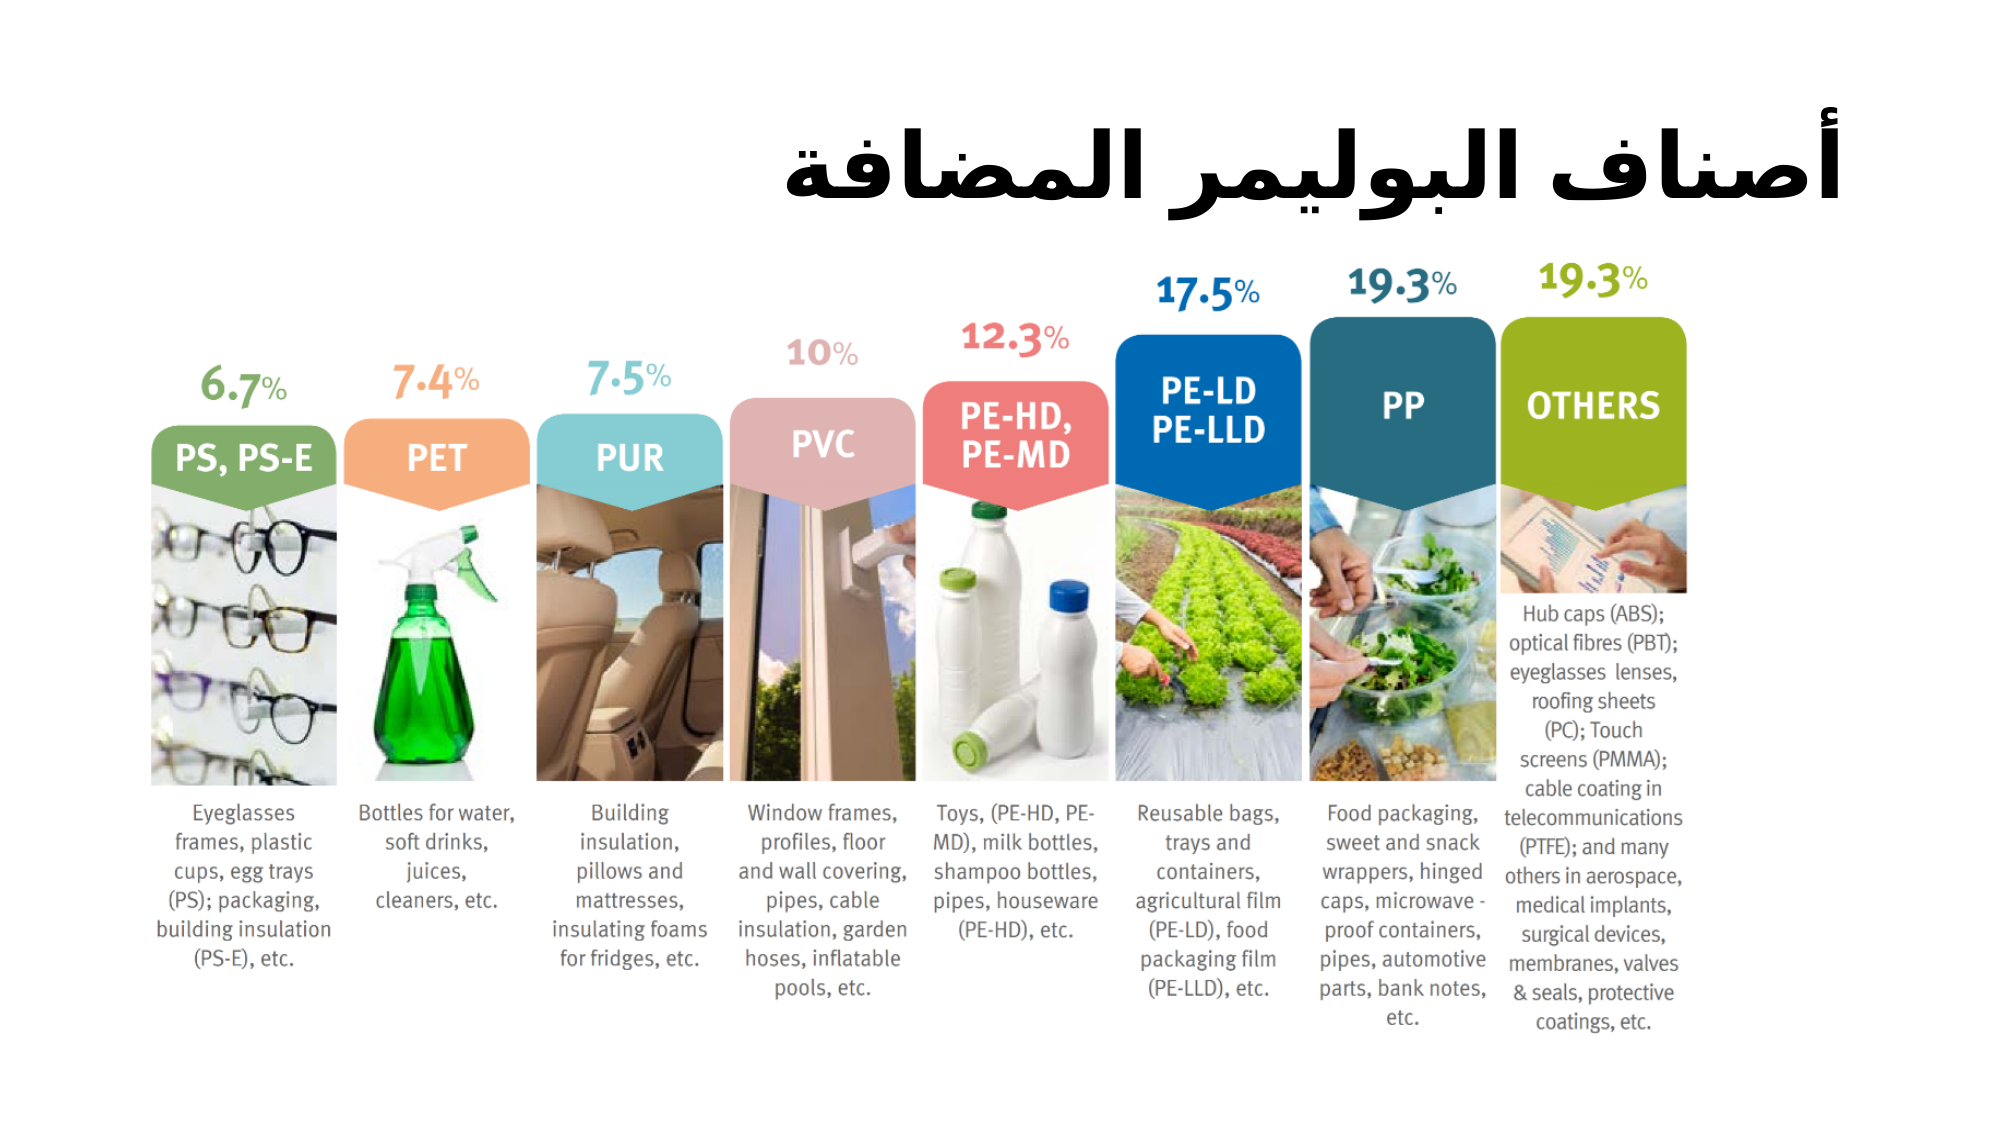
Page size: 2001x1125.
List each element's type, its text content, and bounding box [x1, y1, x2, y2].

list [137, 245, 1696, 1043]
title أصناف البوليمر المضافة [137, 59, 1863, 278]
